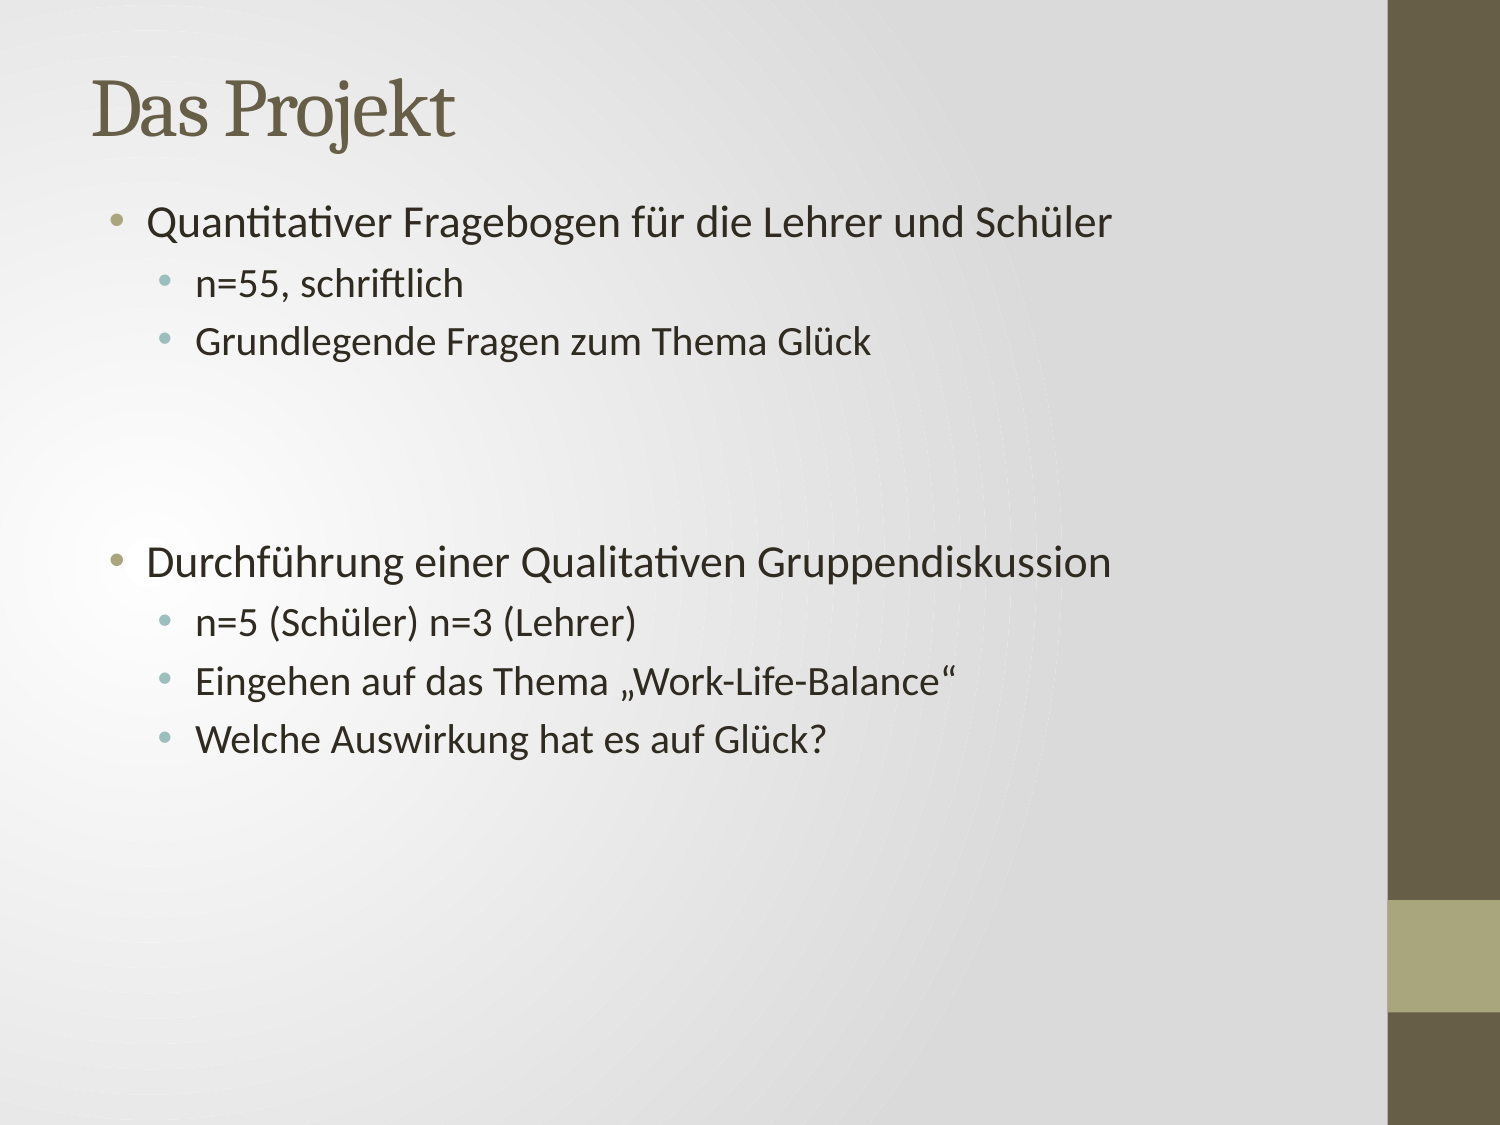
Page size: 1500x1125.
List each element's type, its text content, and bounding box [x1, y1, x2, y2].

title Das Projekt [75, 45, 1317, 161]
list Quantitativer Fragebogen für die Lehrer und Schüler n=55, schriftlich Grundlegende Fragen zum Thema Glück Durchführung einer Qualitativen Gruppendiskussion n=5 (Schüler) n=3 (Lehrer) Eingehen auf das Thema „Work-Life-Balance“ Welche Auswirkung hat es auf Glück? [75, 184, 1325, 1050]
